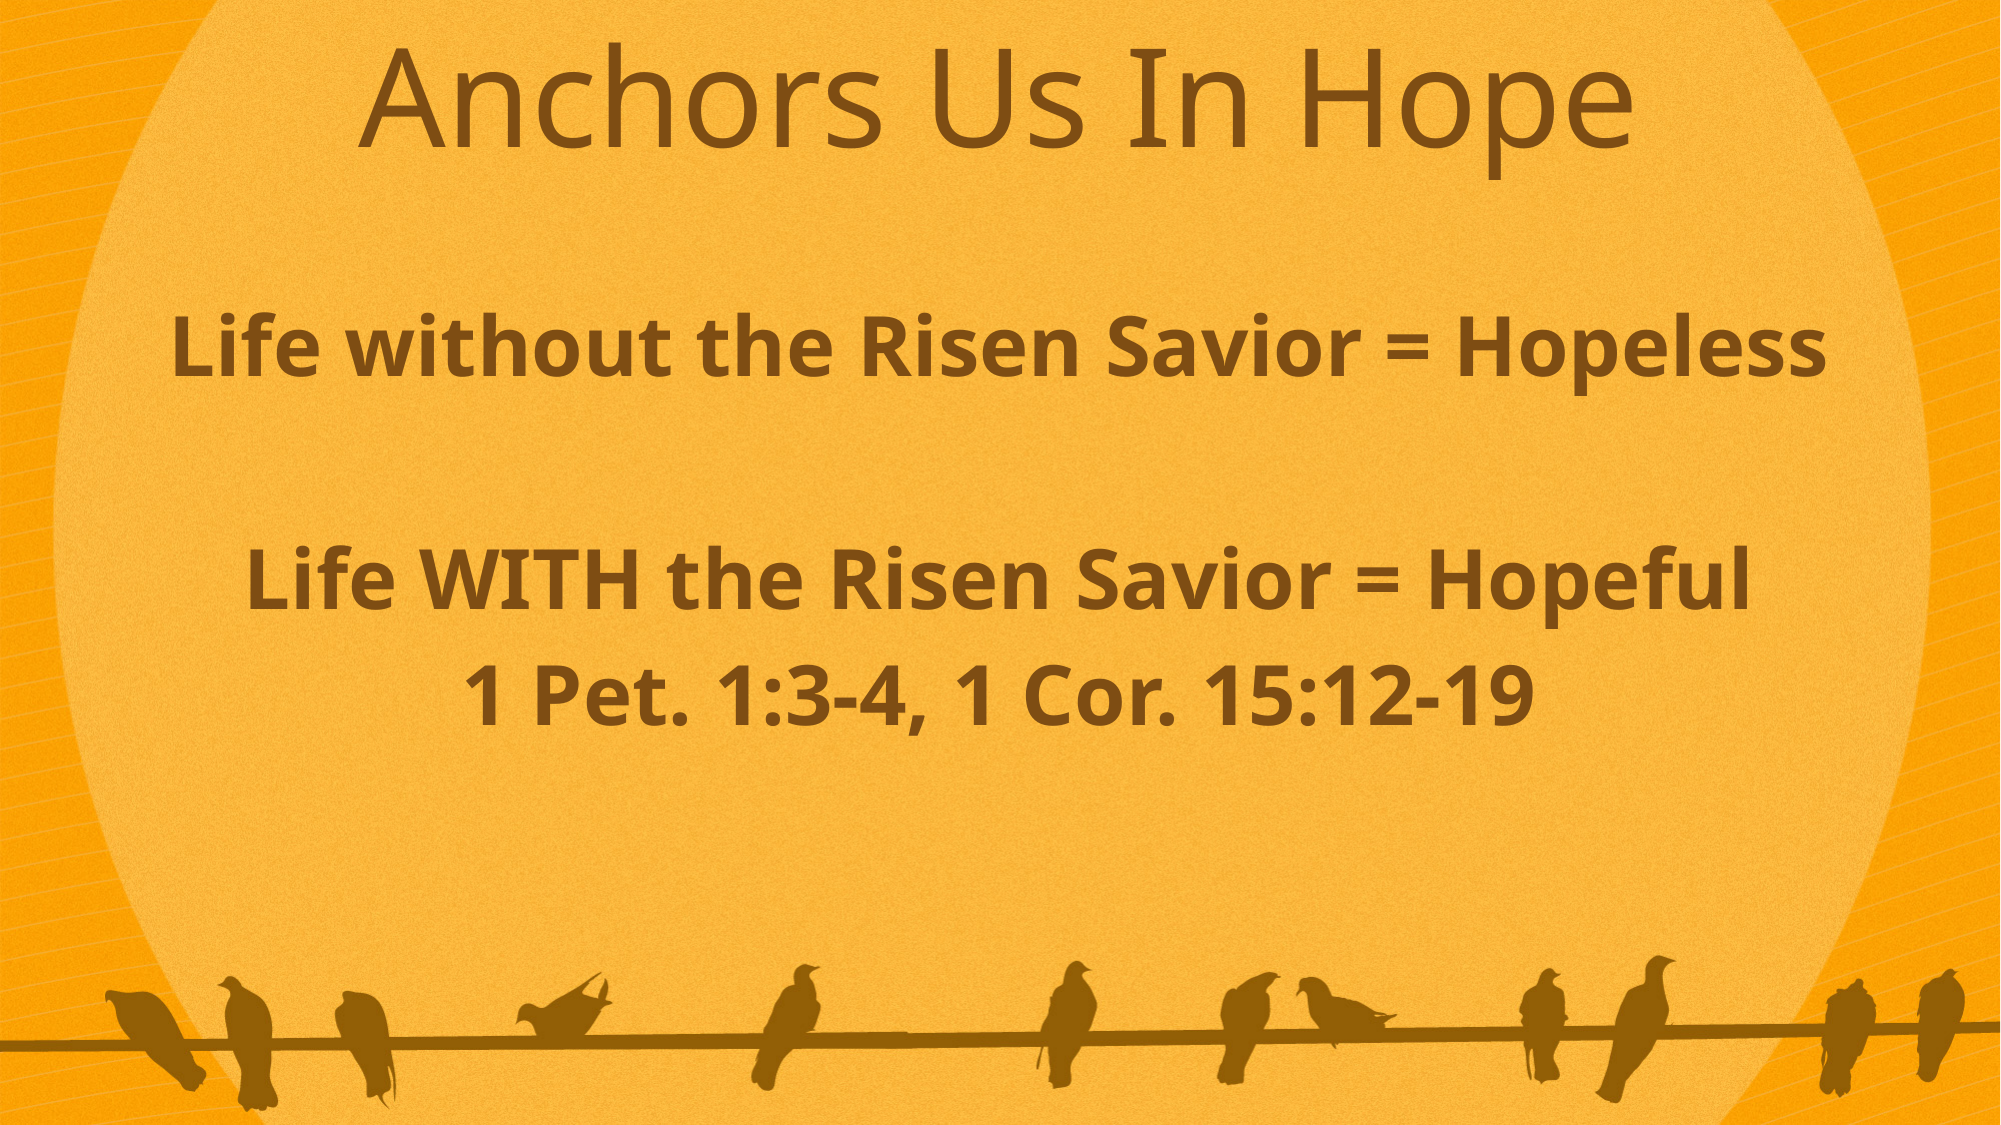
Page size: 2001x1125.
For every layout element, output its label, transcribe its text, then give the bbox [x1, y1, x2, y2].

picture [0, 0, 2001, 1125]
list Life without the Risen Savior = Hopeless Life WITH the Risen Savior = Hopeful 1 Pet. 1:3-4, 1 Cor. 15:12-19 [106, 168, 1892, 1003]
text_box Anchors Us In Hope [278, 2, 1720, 169]
